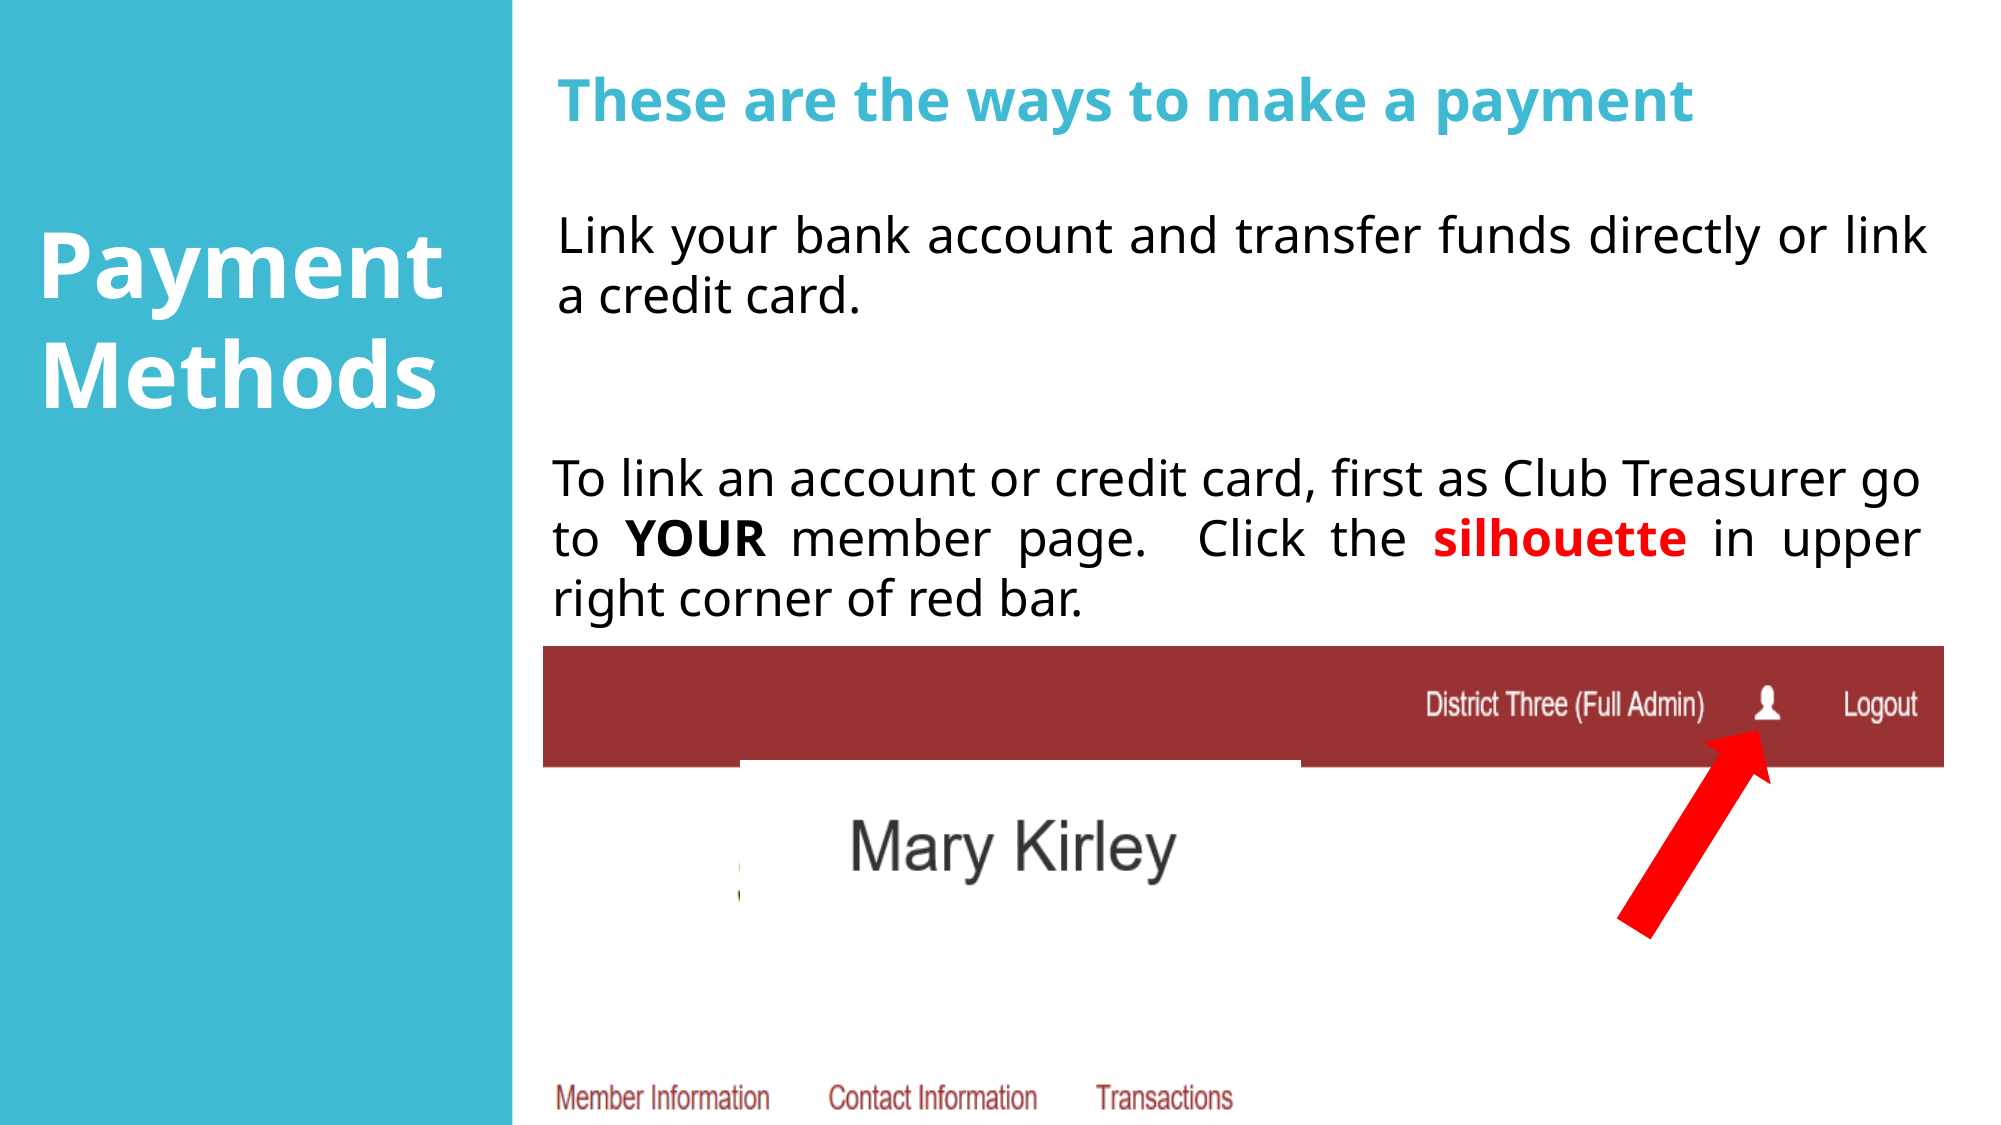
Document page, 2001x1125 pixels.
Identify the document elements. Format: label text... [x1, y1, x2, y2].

text_box To link an account or credit card, first as Club Treasurer go to YOUR member page. Click the silhouette in upper right corner of red bar. [537, 438, 1938, 634]
text_box Payment Methods [0, 0, 513, 1125]
text_box These are the ways to make a payment Link your bank account and transfer funds directly or link a credit card. [543, 55, 1944, 331]
picture [543, 645, 1944, 1125]
